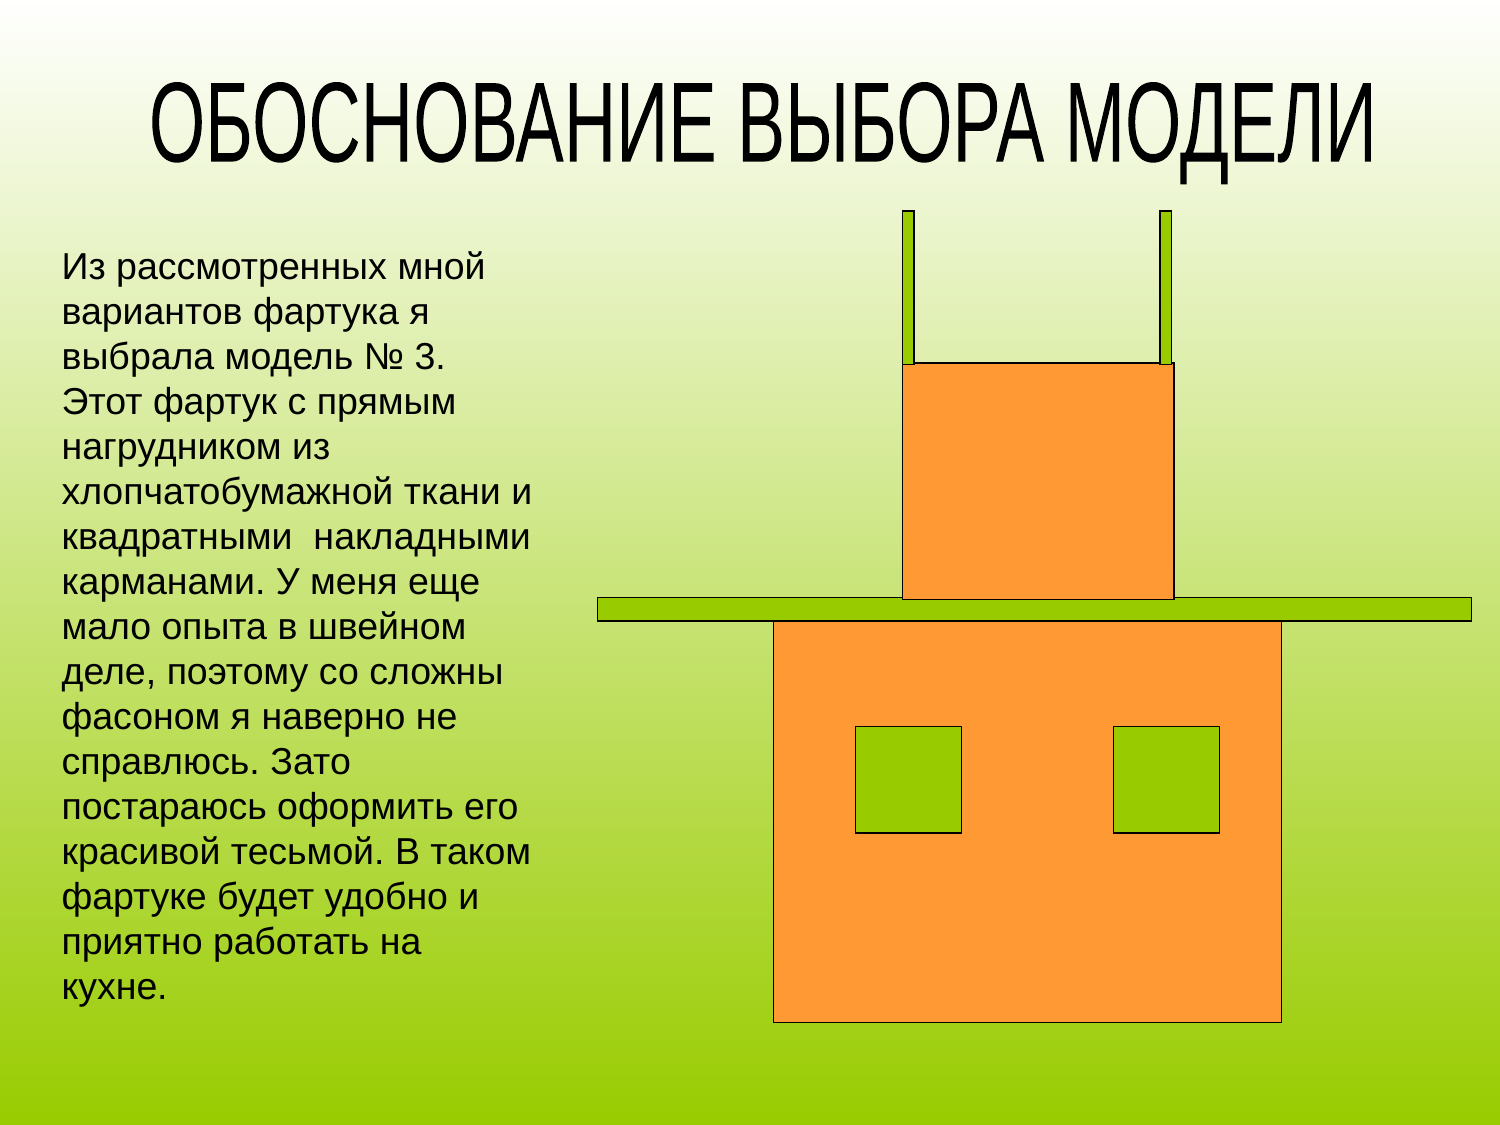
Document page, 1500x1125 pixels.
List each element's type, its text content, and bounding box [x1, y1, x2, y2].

text_box [1113, 726, 1220, 833]
text_box [855, 726, 962, 833]
text_box [597, 597, 1472, 622]
text_box [1160, 210, 1172, 365]
text_box [902, 363, 1174, 600]
text_box [902, 210, 914, 365]
text_box [773, 622, 1282, 1023]
text_box Из рассмотренных мной вариантов фартука я выбрала модель № 3. Этот фартук с прямым нагрудником из хлопчатобумажной ткани и квадратными накладными карманами. У меня еще мало опыта в швейном деле, поэтому со сложны фасоном я наверно не справлюсь. Зато постараюсь оформить его красивой тесьмой. В таком фартуке будет удобно и приятно работать на кухне. [46, 234, 551, 1060]
